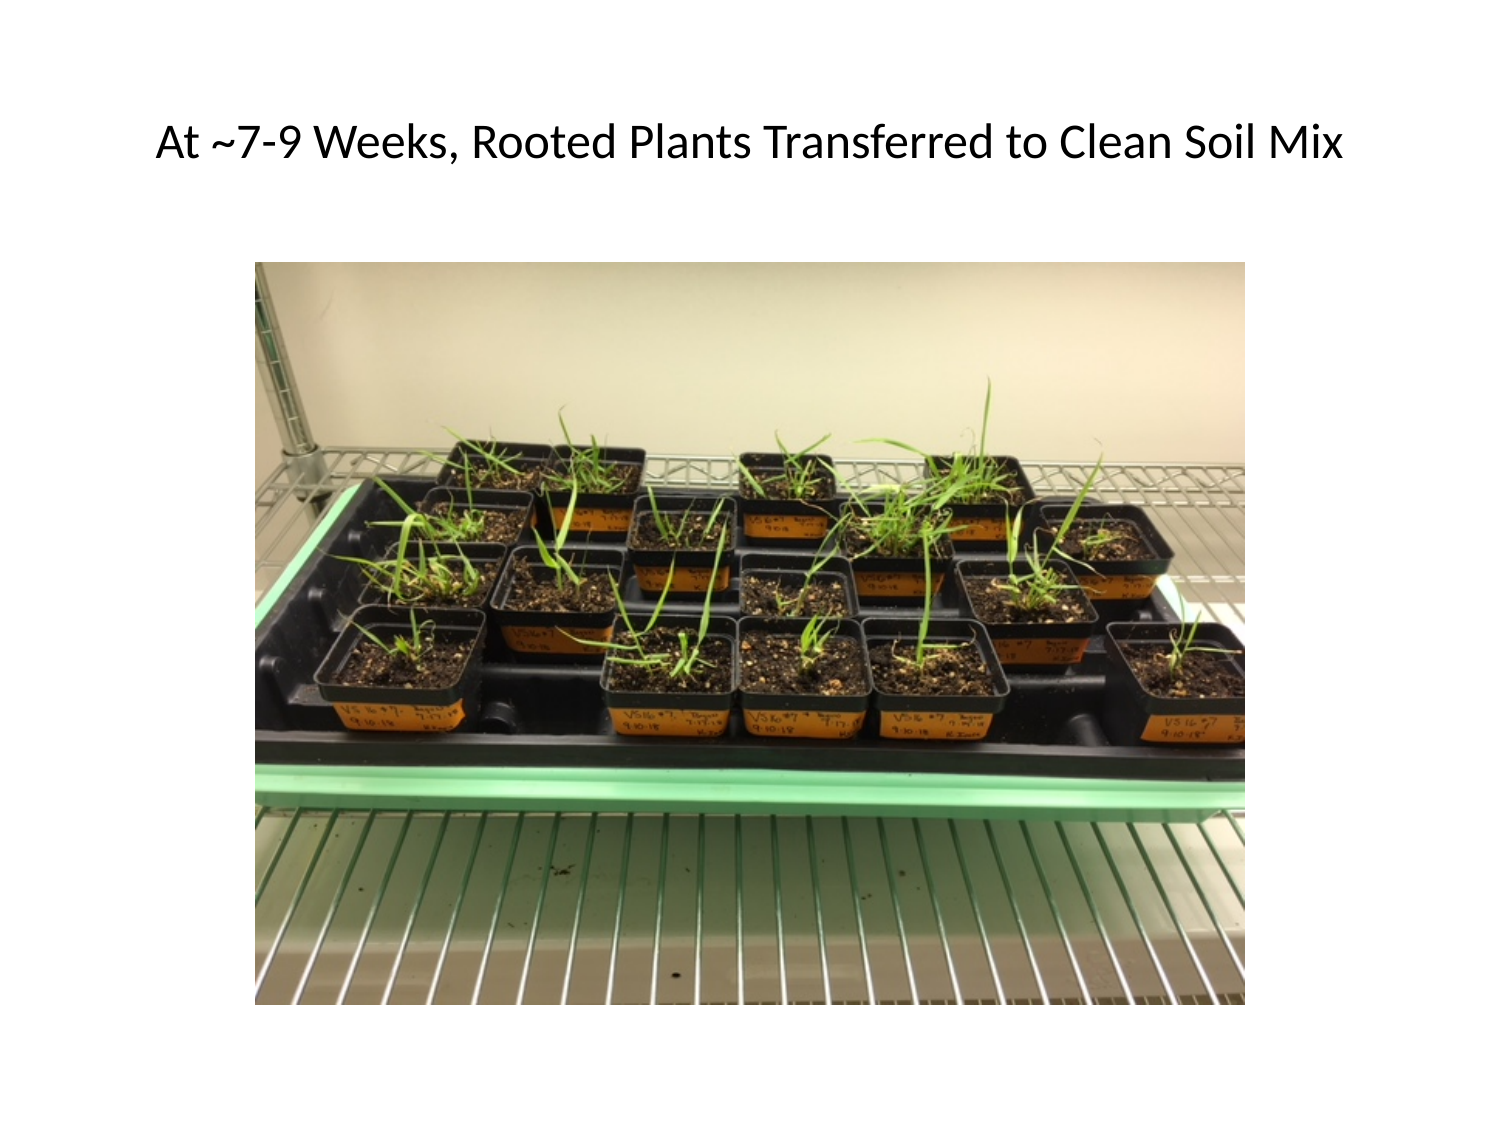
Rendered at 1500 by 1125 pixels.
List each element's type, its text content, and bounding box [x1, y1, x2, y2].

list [254, 262, 1246, 1006]
title At ~7-9 Weeks, Rooted Plants Transferred to Clean Soil Mix [75, 45, 1425, 233]
